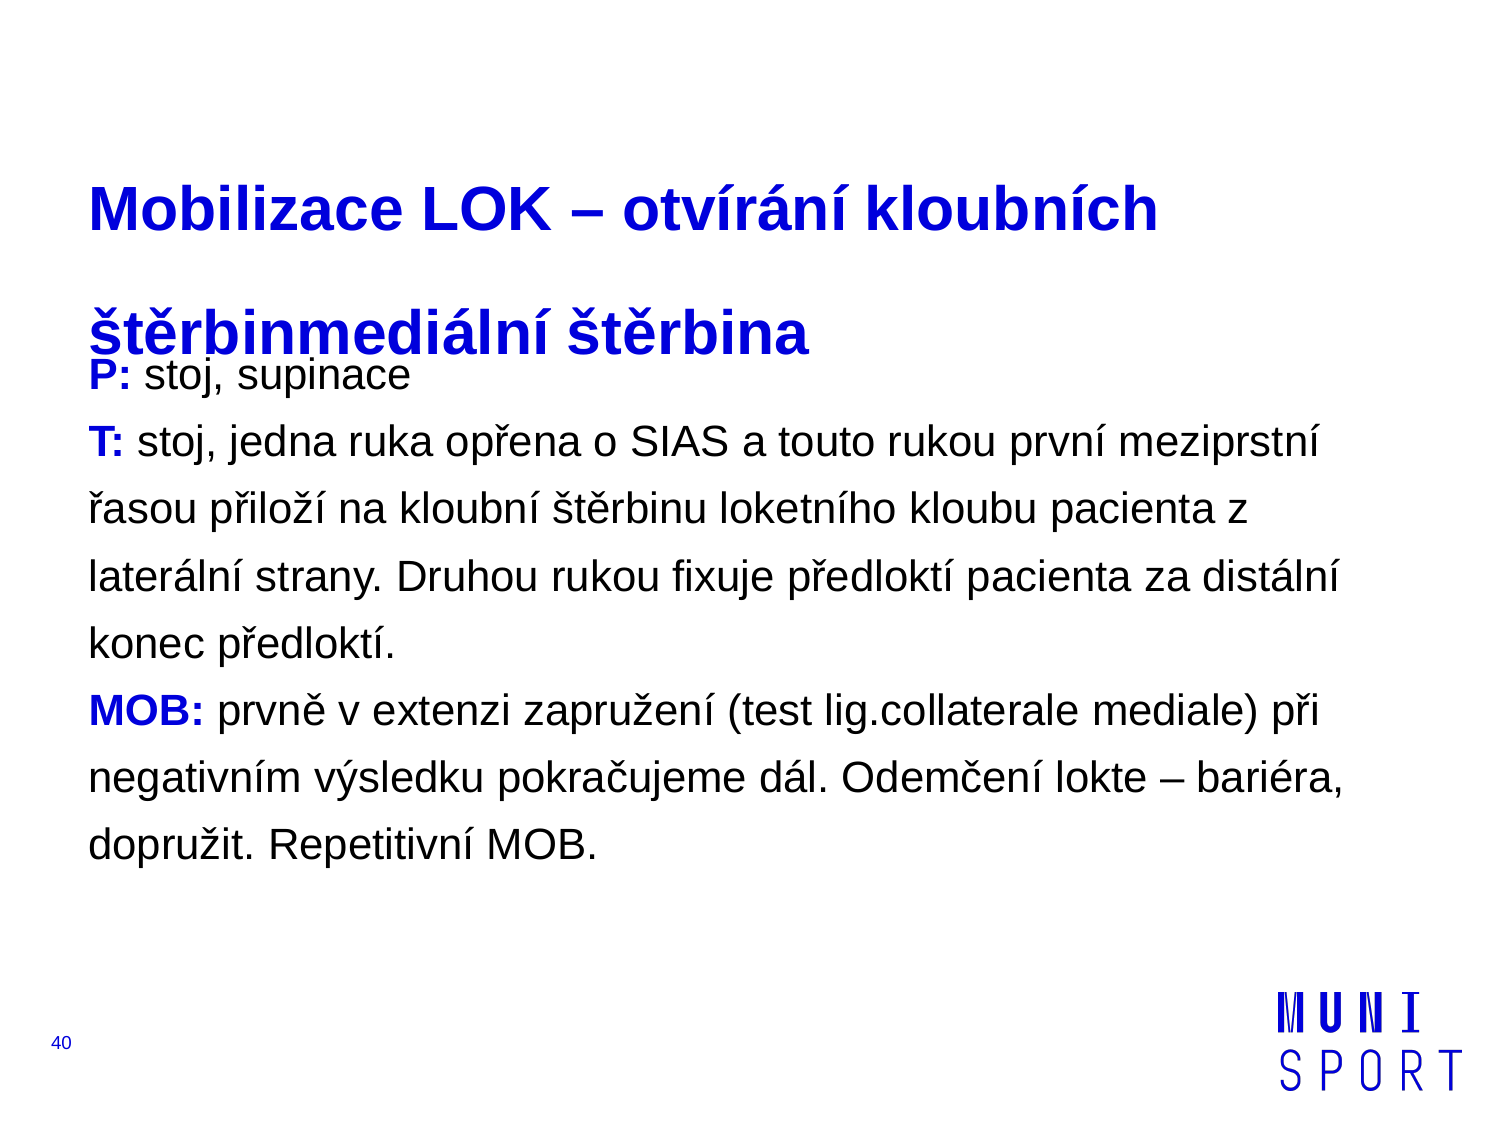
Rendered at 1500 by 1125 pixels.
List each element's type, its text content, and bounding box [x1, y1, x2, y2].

title Mobilizace LOK – otvírání kloubních štěrbinmediální štěrbina [88, 118, 1412, 193]
picture [1276, 992, 1462, 1091]
list P: stoj, supinace T: stoj, jedna ruka opřena o SIAS a touto rukou první meziprstní řasou přiloží na kloubní štěrbinu loketního kloubu pacienta z laterální strany. Druhou rukou fixuje předloktí pacienta za distální konec předloktí. MOB: prvně v extenzi zapružení (test lig.collaterale mediale) při negativním výsledku pokračujeme dál. Odemčení lokte – bariéra, dopružit. Repetitivní MOB. [88, 331, 1412, 1011]
slide_number ‹#› [50, 1021, 82, 1063]
